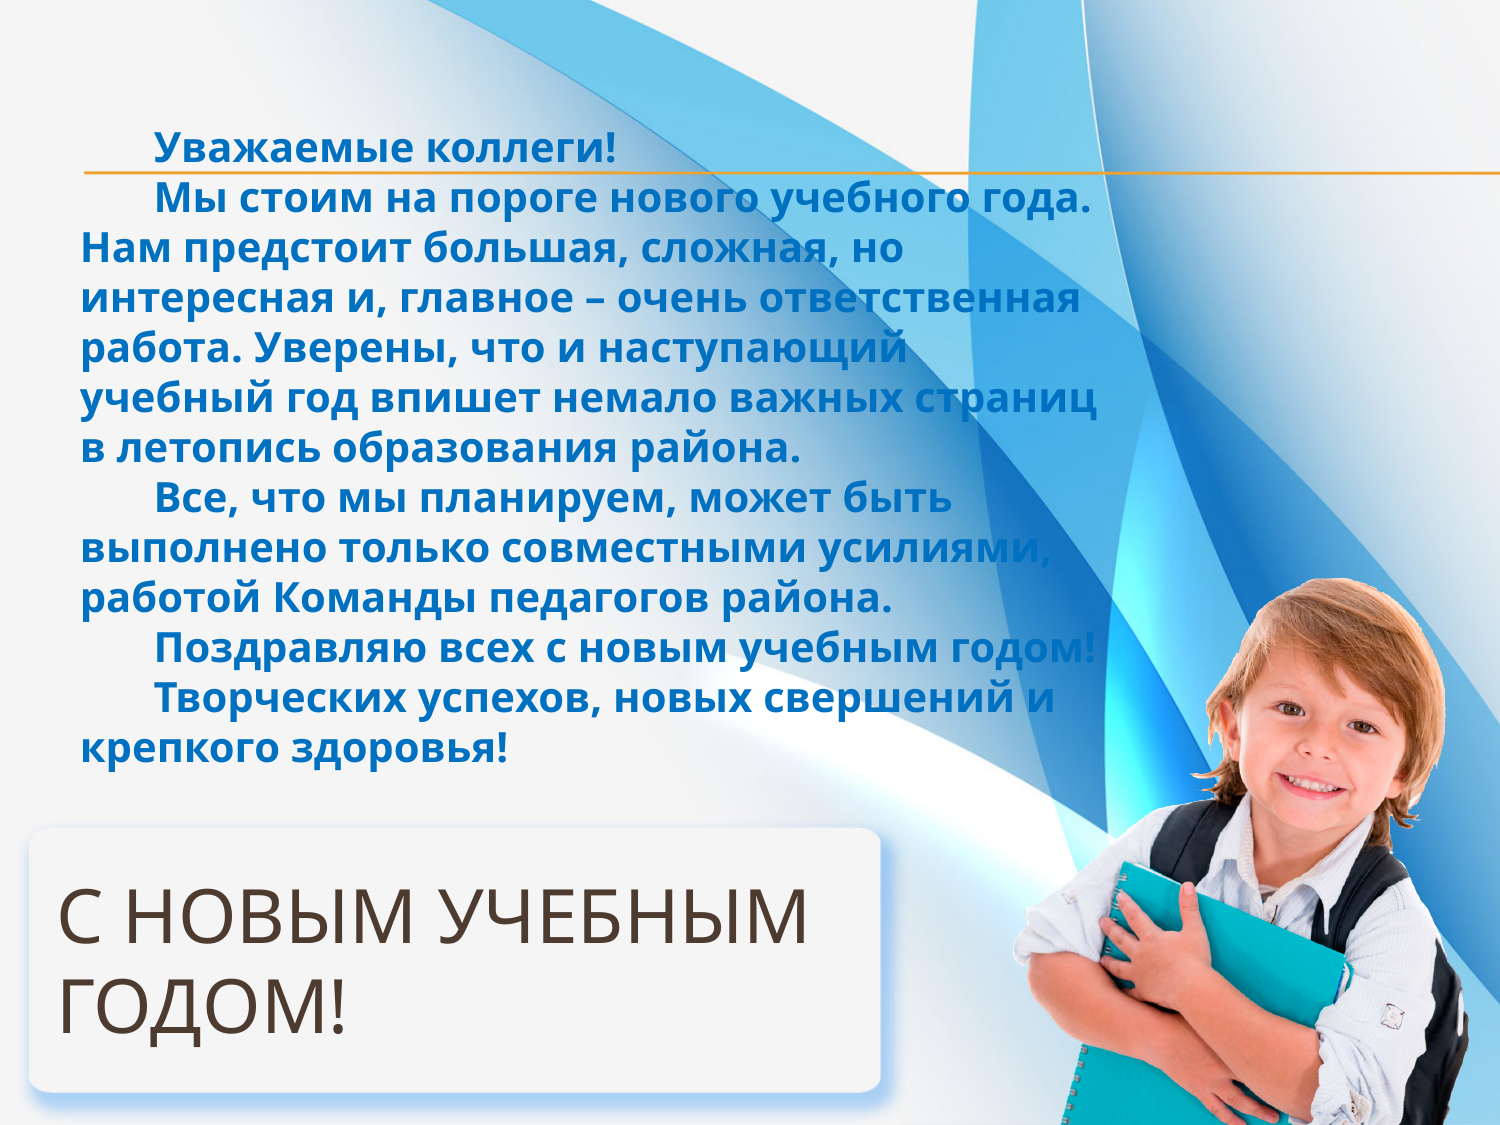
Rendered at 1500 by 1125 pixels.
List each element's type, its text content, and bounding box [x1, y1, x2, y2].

picture [0, 0, 1500, 1125]
text_box [29, 522, 561, 842]
title С новым учебным годом! [41, 823, 869, 1094]
picture [985, 175, 1500, 1125]
text_box Уважаемые коллеги! Мы стоим на пороге нового учебного года. Нам предстоит большая, сложная, но интересная и, главное – очень ответственная работа. Уверены, что и наступающий учебный год впишет немало важных страниц в летопись образования района. Все, что мы планируем, может быть выполнено только совместными усилиями, работой Команды педагогов района. Поздравляю всех с новым учебным годом! Творческих успехов, новых свершений и крепкого здоровья! [64, 112, 1117, 823]
